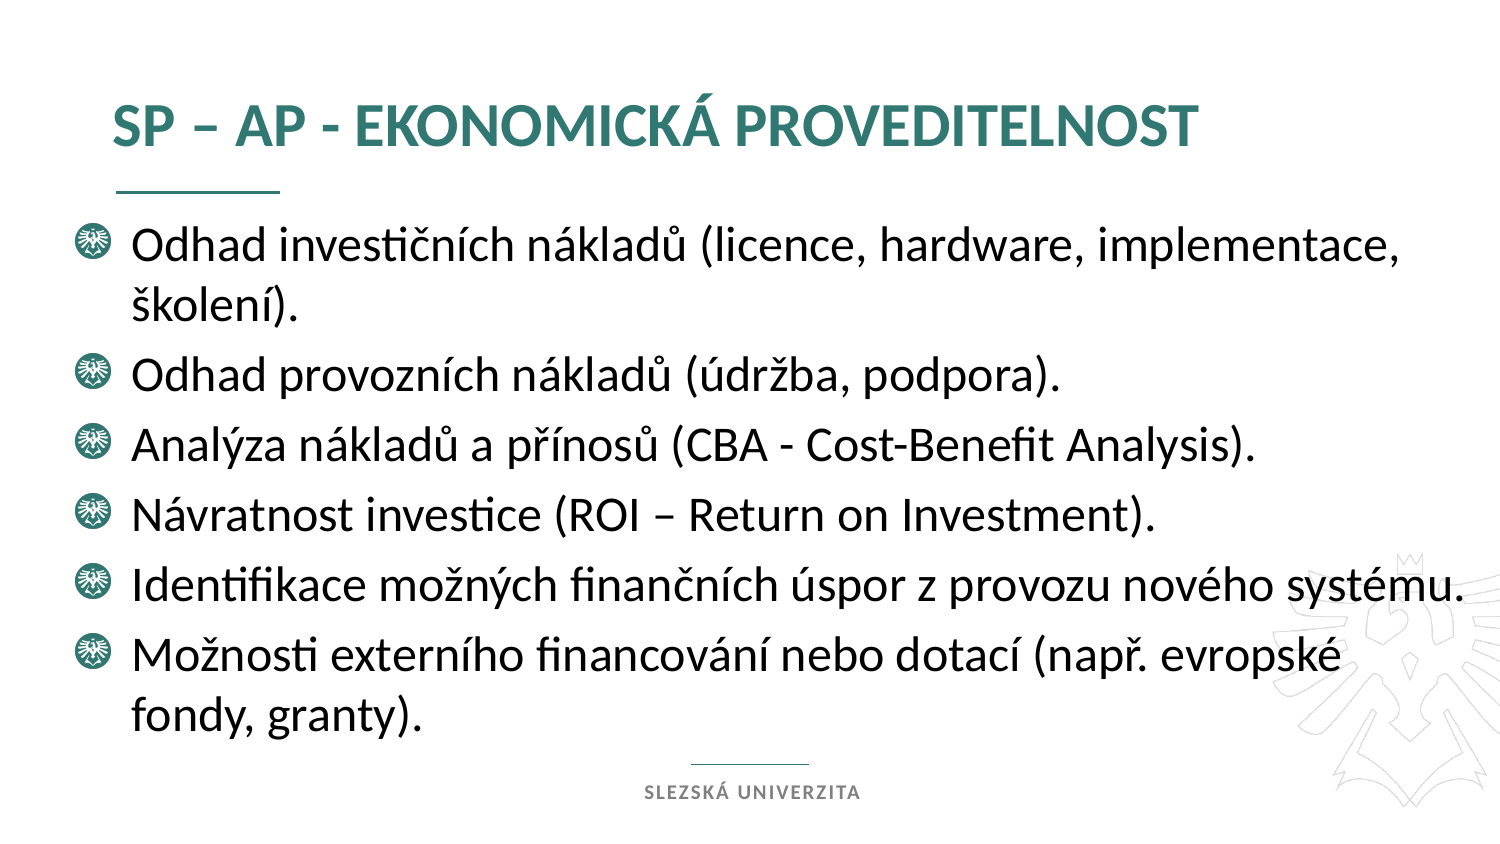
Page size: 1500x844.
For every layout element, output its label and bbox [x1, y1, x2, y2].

text_box [580, 764, 924, 812]
picture [0, 0, 1500, 844]
